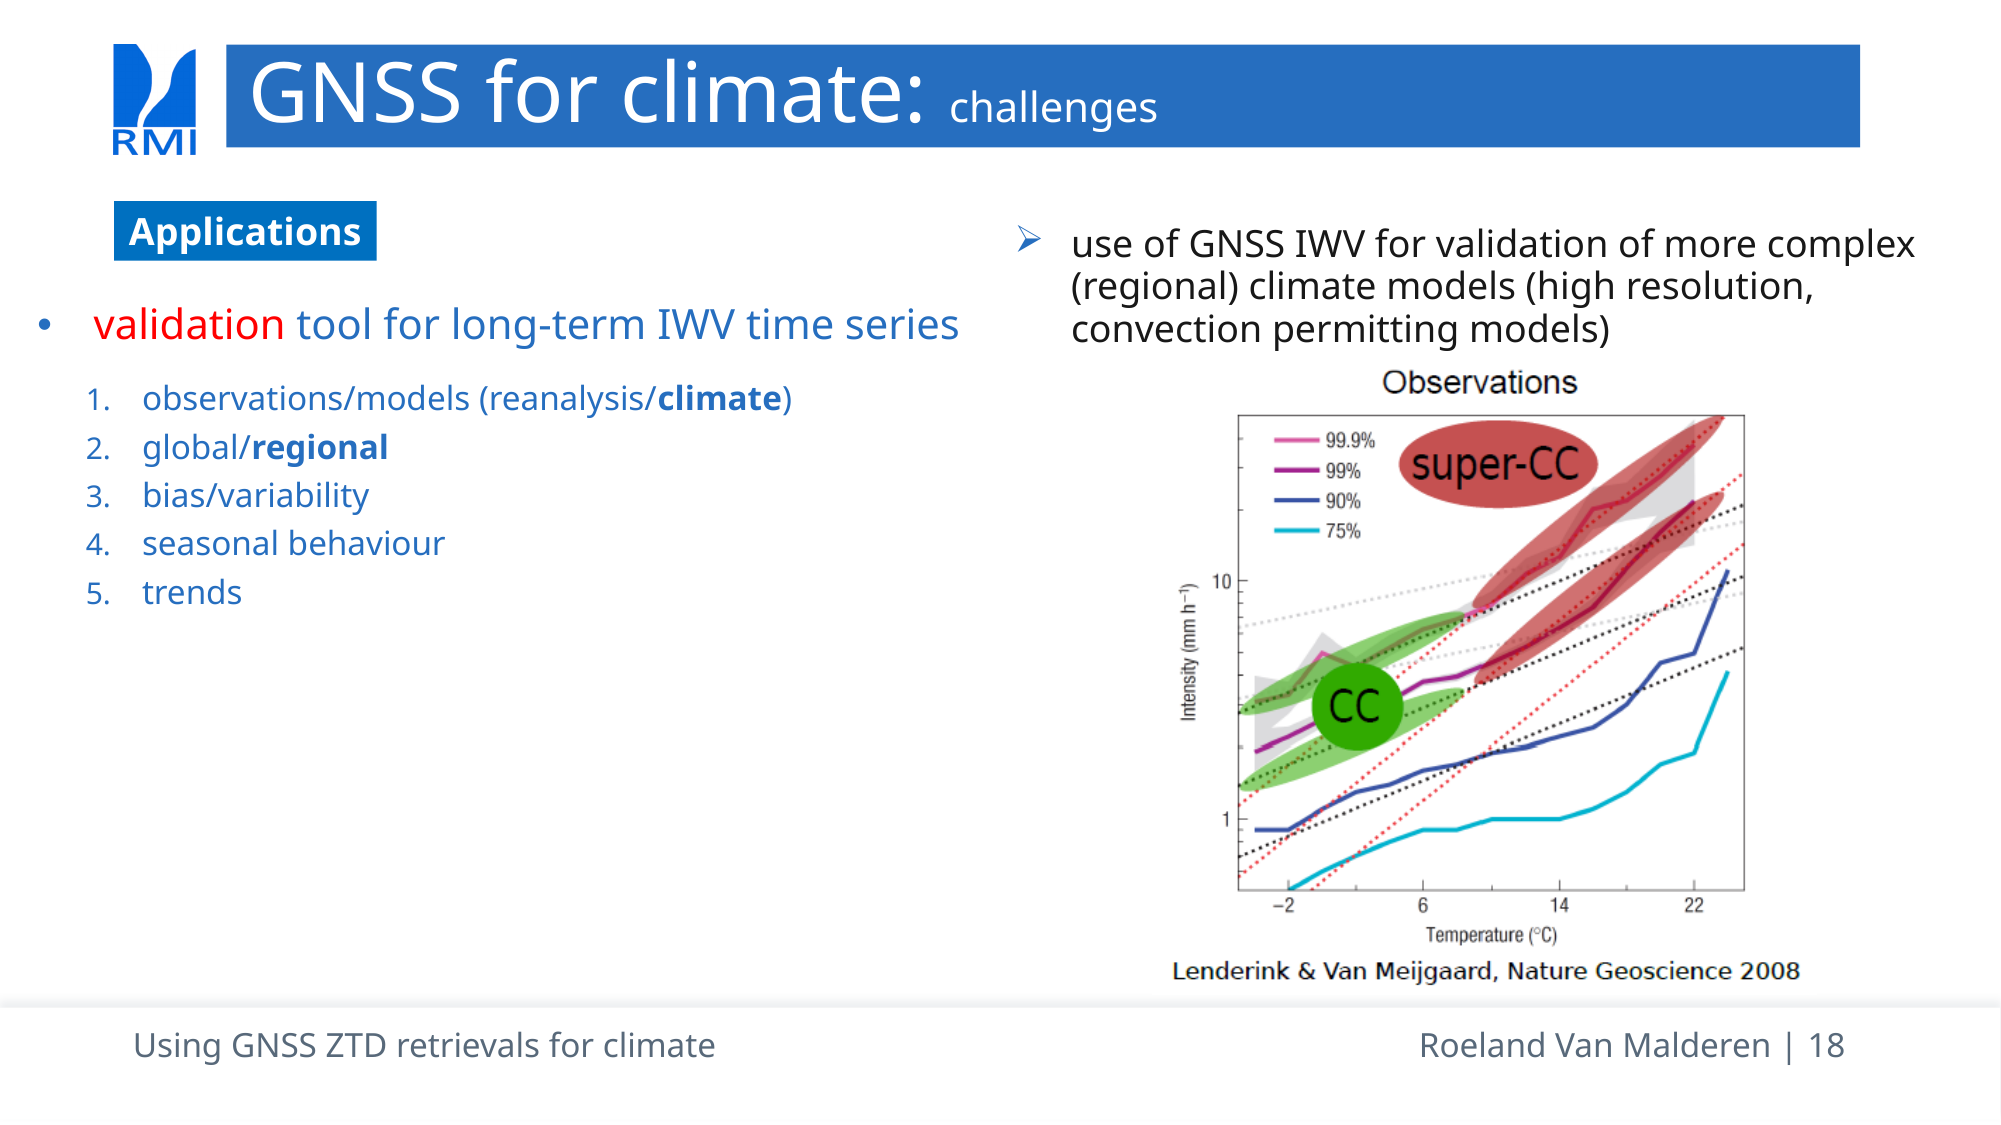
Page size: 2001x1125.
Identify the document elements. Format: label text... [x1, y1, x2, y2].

picture [113, 44, 196, 155]
text_box use of GNSS IWV for validation of more complex (regional) climate models (high resolution, convection permitting models) [999, 215, 1958, 623]
text_box Applications [114, 201, 377, 261]
picture [1152, 367, 1817, 995]
footer Using GNSS ZTD retrievals for climate [118, 1017, 793, 1078]
title GNSS for climate: challenges [226, 44, 1861, 148]
list validation tool for long-term IWV time series observations/models (reanalysis/climate) global/regional bias/variability seasonal behaviour trends [22, 294, 1063, 961]
slide_number Roeland Van Malderen | 18 [1290, 1017, 1861, 1078]
